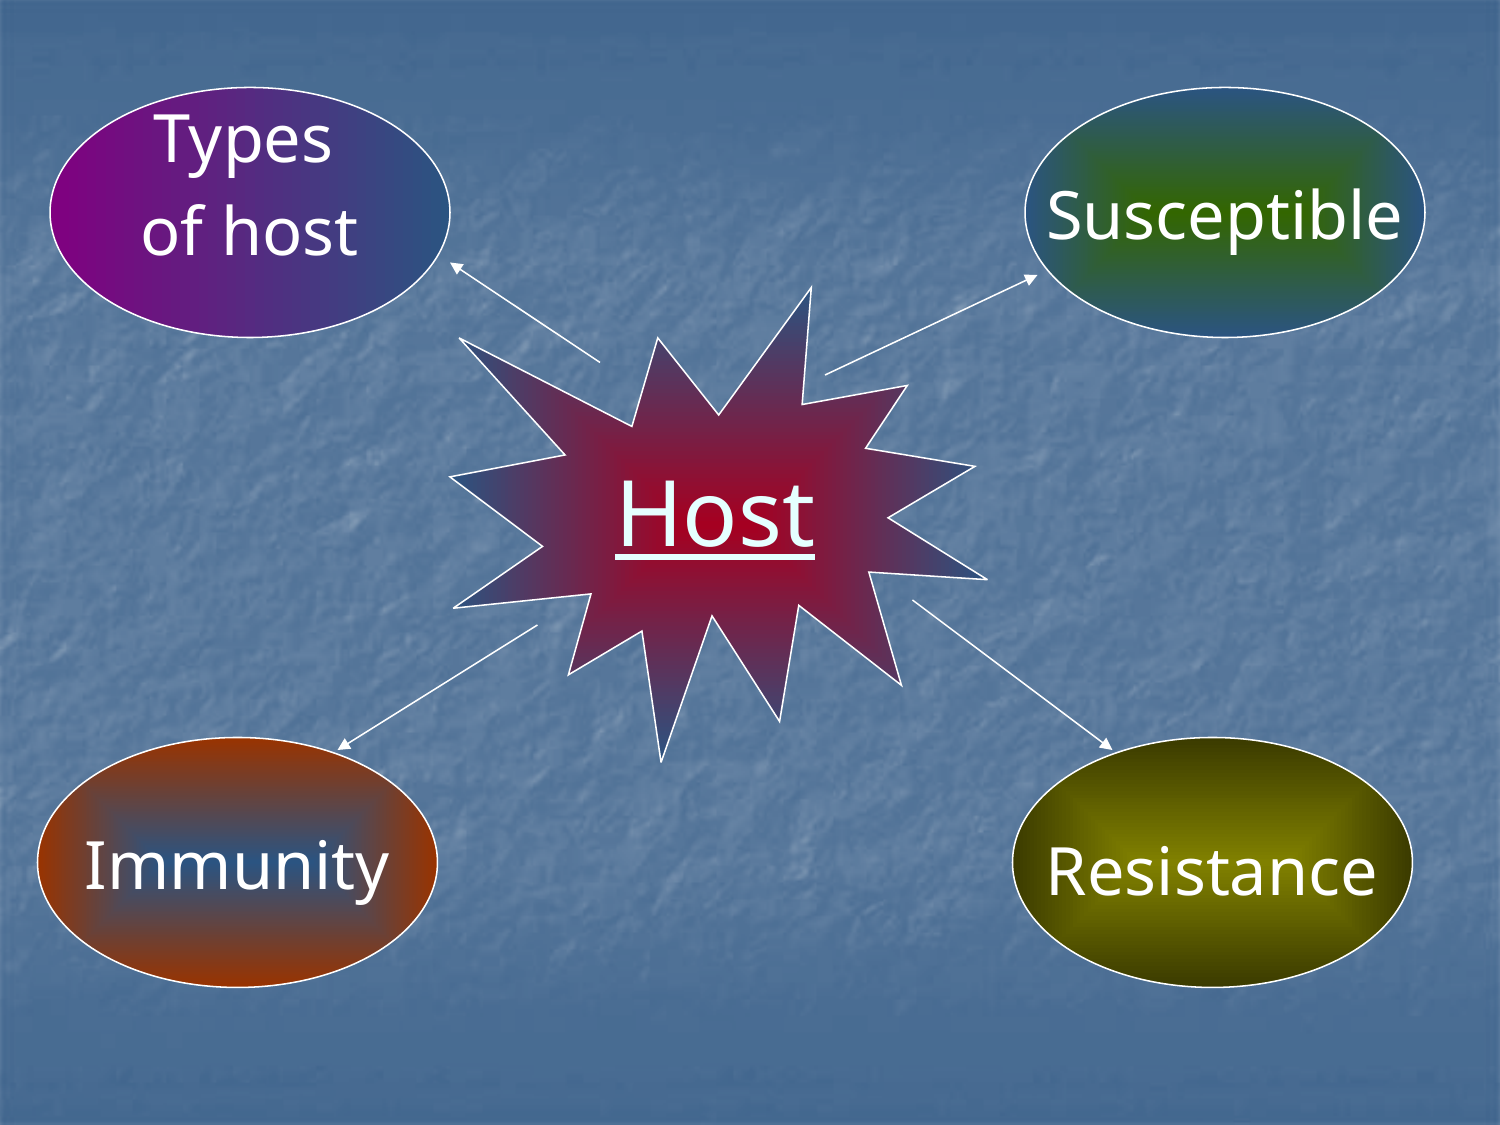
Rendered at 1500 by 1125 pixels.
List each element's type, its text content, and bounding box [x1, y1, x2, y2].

text_box Types of host [50, 87, 451, 338]
text_box [450, 262, 601, 363]
text_box [912, 599, 1113, 751]
text_box [824, 274, 1038, 376]
text_box Host [449, 287, 988, 763]
text_box [337, 624, 538, 751]
text_box Susceptible [1025, 87, 1426, 338]
text_box Resistance [1012, 737, 1413, 988]
text_box Immunity [37, 737, 438, 988]
